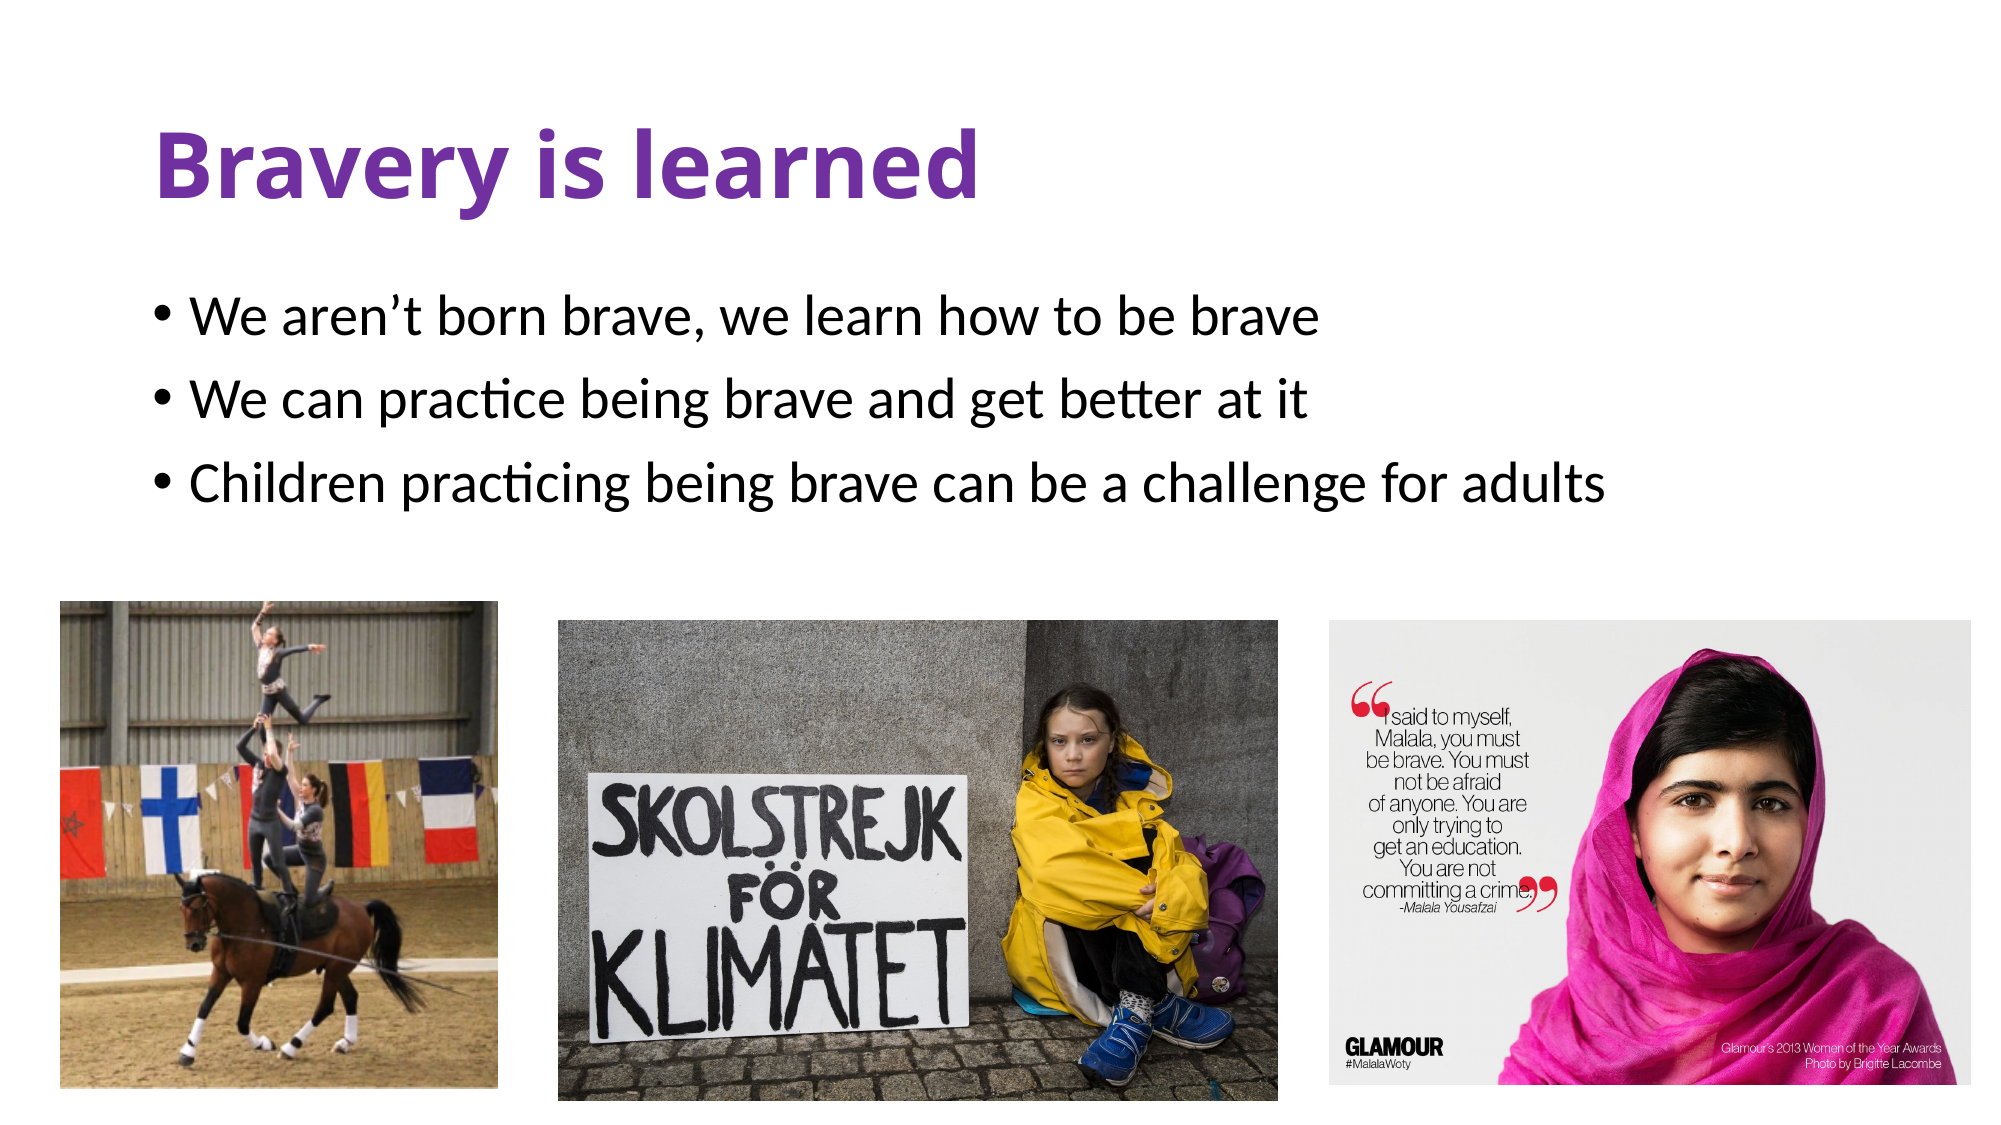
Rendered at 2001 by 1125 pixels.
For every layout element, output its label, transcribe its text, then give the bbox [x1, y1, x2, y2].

picture [558, 620, 1278, 1101]
picture [1329, 620, 1971, 1085]
list We aren’t born brave, we learn how to be brave We can practice being brave and get better at it Children practicing being brave can be a challenge for adults [137, 277, 1863, 1014]
picture [59, 601, 498, 1089]
title Bravery is learned [137, 59, 1863, 277]
